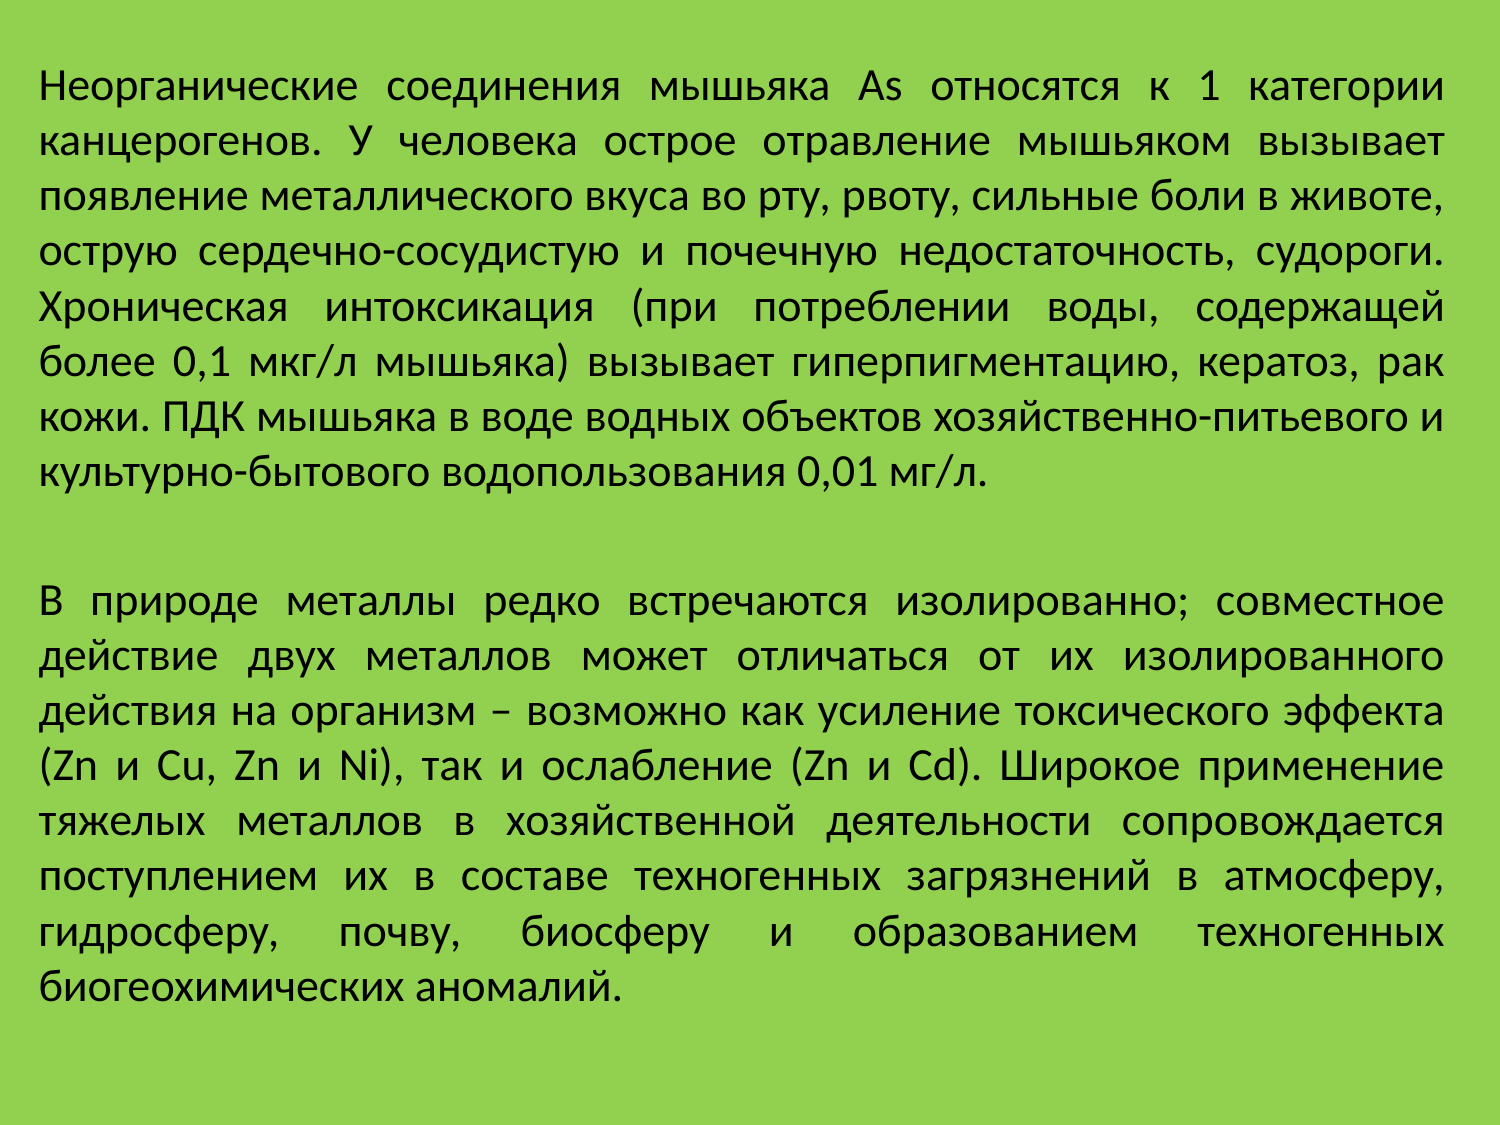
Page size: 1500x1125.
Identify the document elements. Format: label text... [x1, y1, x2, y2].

list Неорганические соединения мышьяка As относятся к 1 категории канцерогенов. У человека острое отравление мышьяком вызывает появление металлического вкуса во рту, рвоту, сильные боли в животе, острую сердечно-сосудистую и почечную недостаточность, судороги. Хроническая интоксикация (при потреблении воды, содержащей более 0,1 мкг/л мышьяка) вызывает гиперпигментацию, кератоз, рак кожи. ПДК мышьяка в воде водных объектов хозяйственно-питьевого и культурно-бытового водопользования 0,01 мг/л. В природе металлы редко встречаются изолированно; совместное действие двух металлов может отличаться от их изолированного действия на организм – возможно как усиление токсического эффекта (Zn и Cu, Zn и Ni), так и ослабление (Zn и Cd). Широкое применение тяжелых металлов в хозяйственной деятельности сопровождается поступлением их в составе техногенных загрязнений в атмосферу, гидросферу, почву, биосферу и образованием техногенных биогеохимических аномалий. [23, 46, 1461, 1079]
